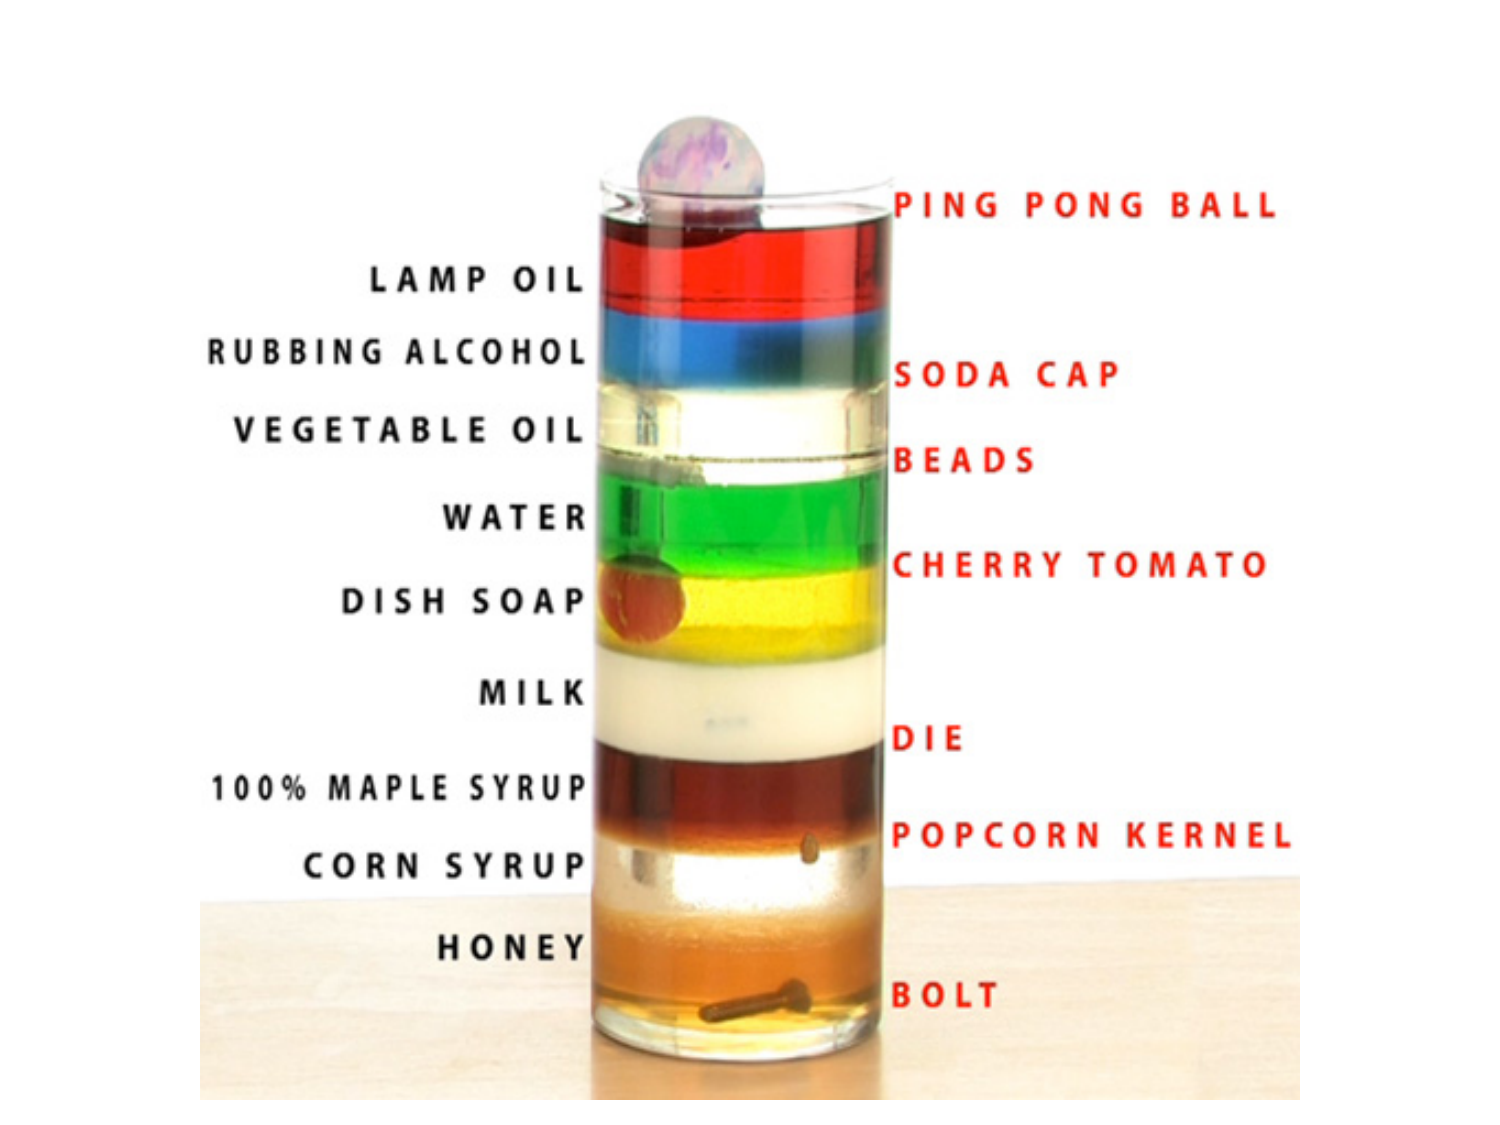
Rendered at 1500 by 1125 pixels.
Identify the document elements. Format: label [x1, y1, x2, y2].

picture [199, 0, 1301, 1101]
